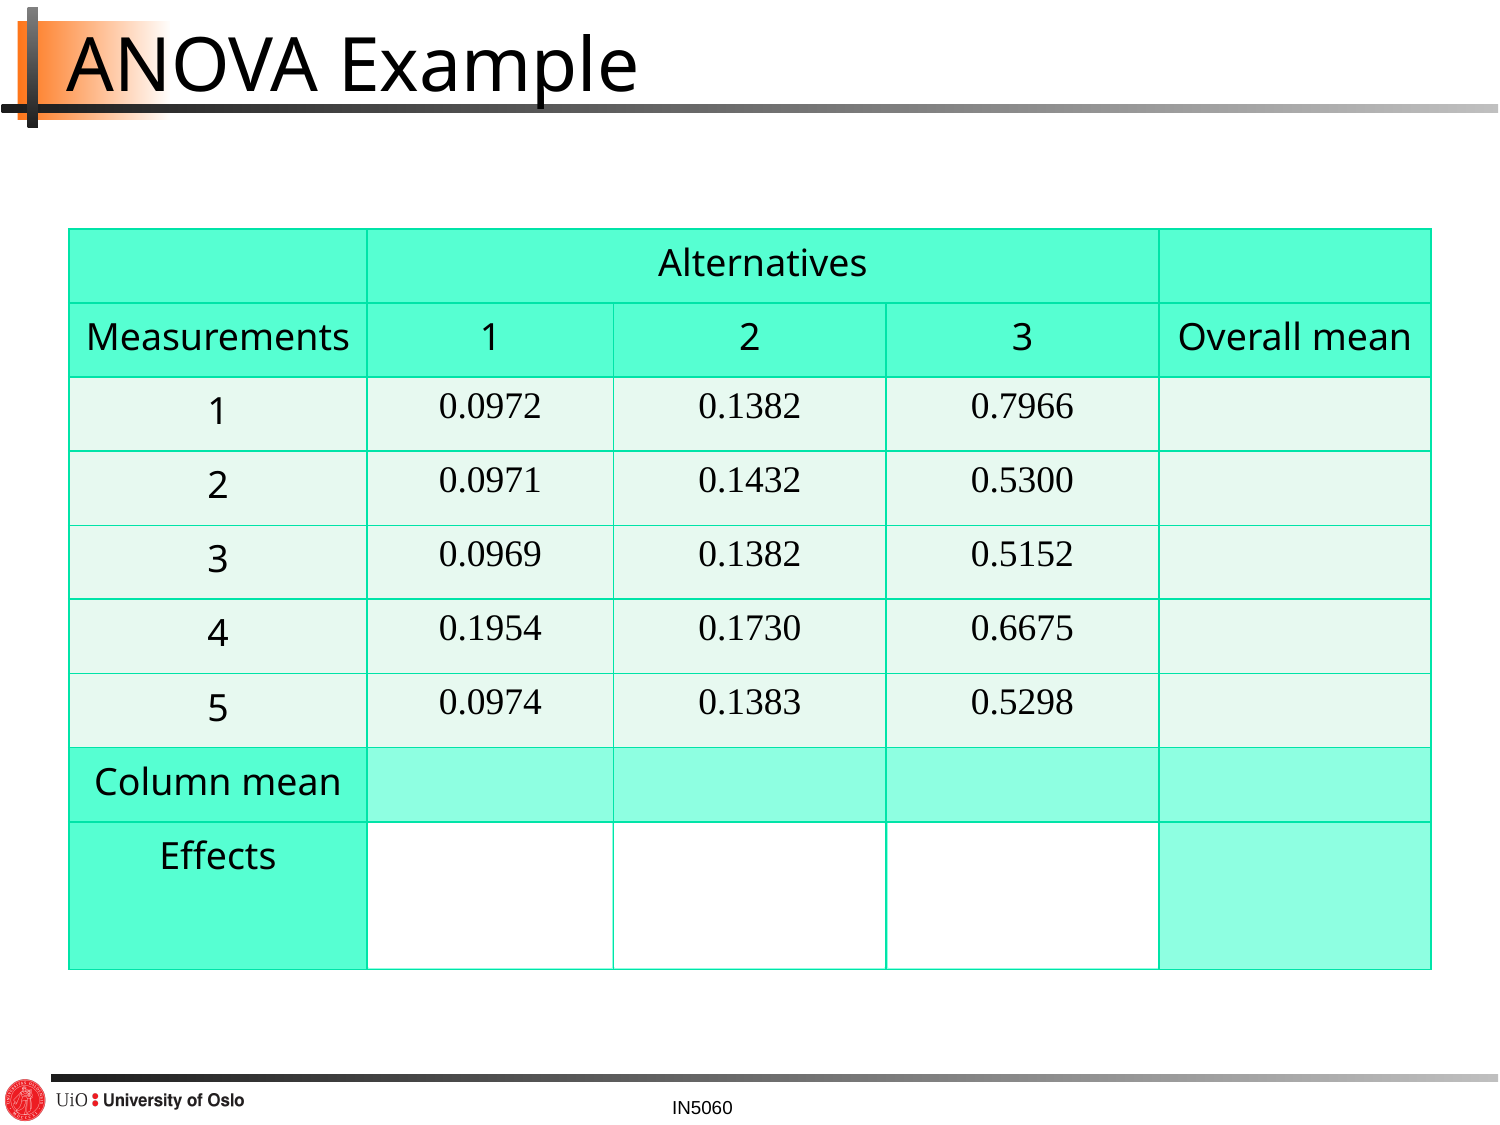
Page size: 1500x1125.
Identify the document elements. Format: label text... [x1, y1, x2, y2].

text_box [368, 823, 1158, 968]
title ANOVA Example [51, 20, 1495, 113]
